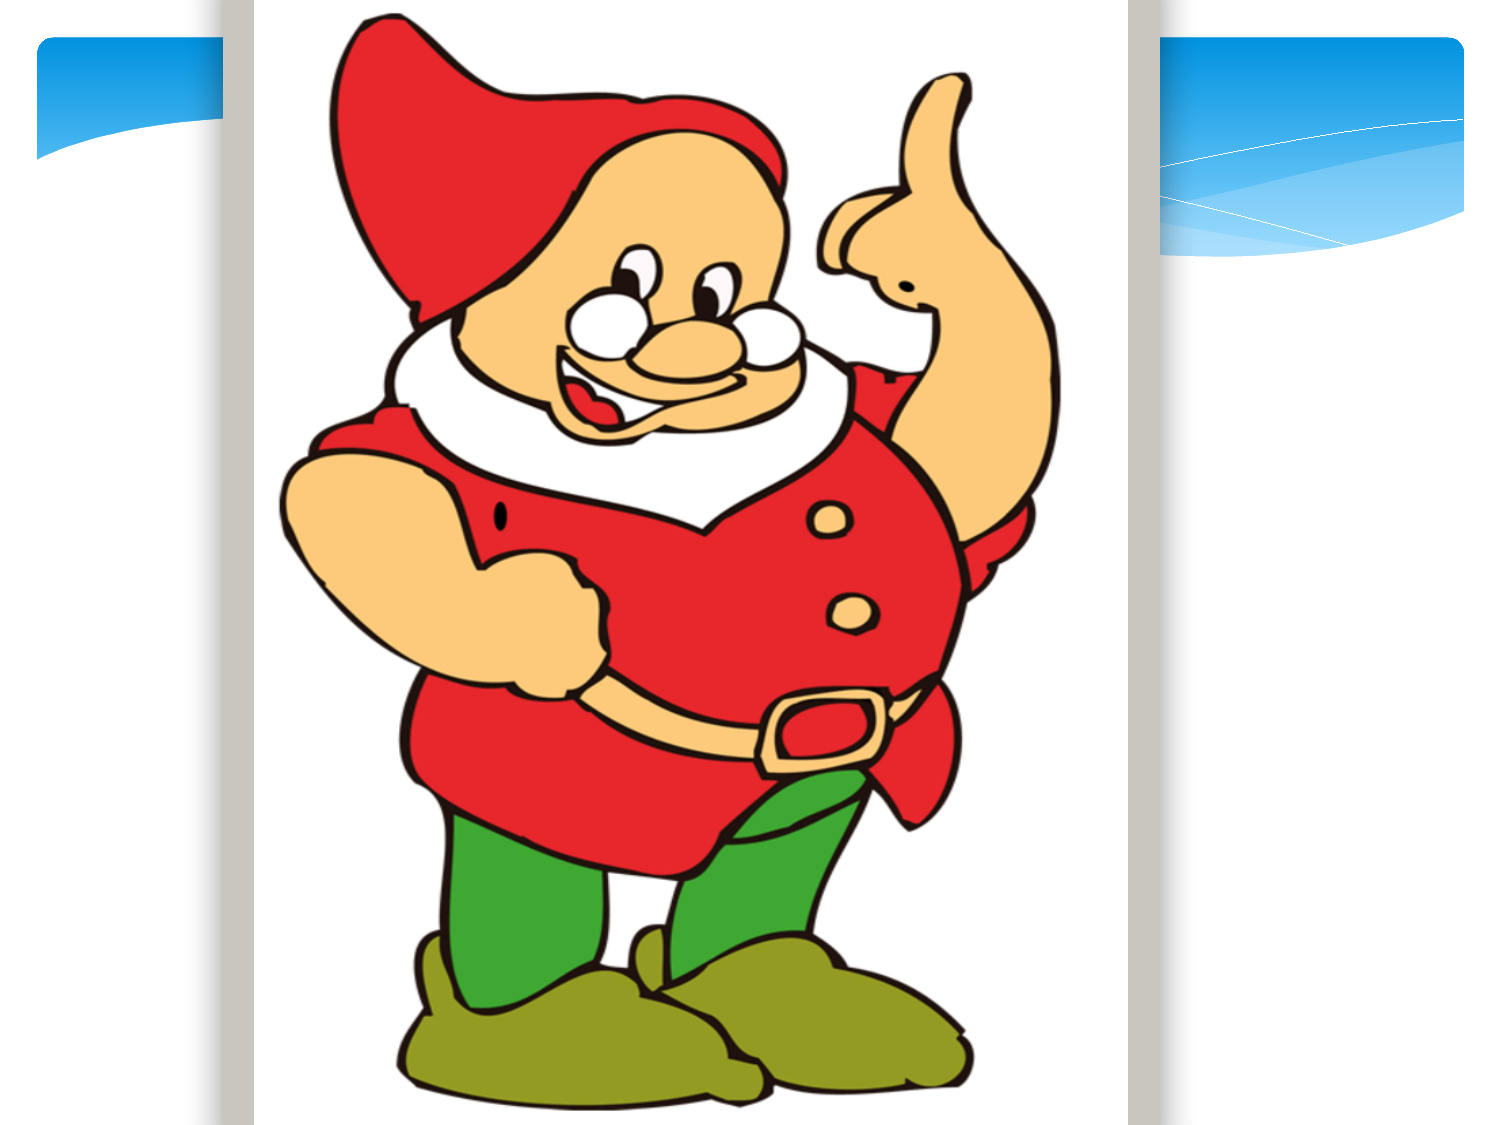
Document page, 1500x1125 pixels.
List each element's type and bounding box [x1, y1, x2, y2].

picture [253, 0, 1129, 1125]
